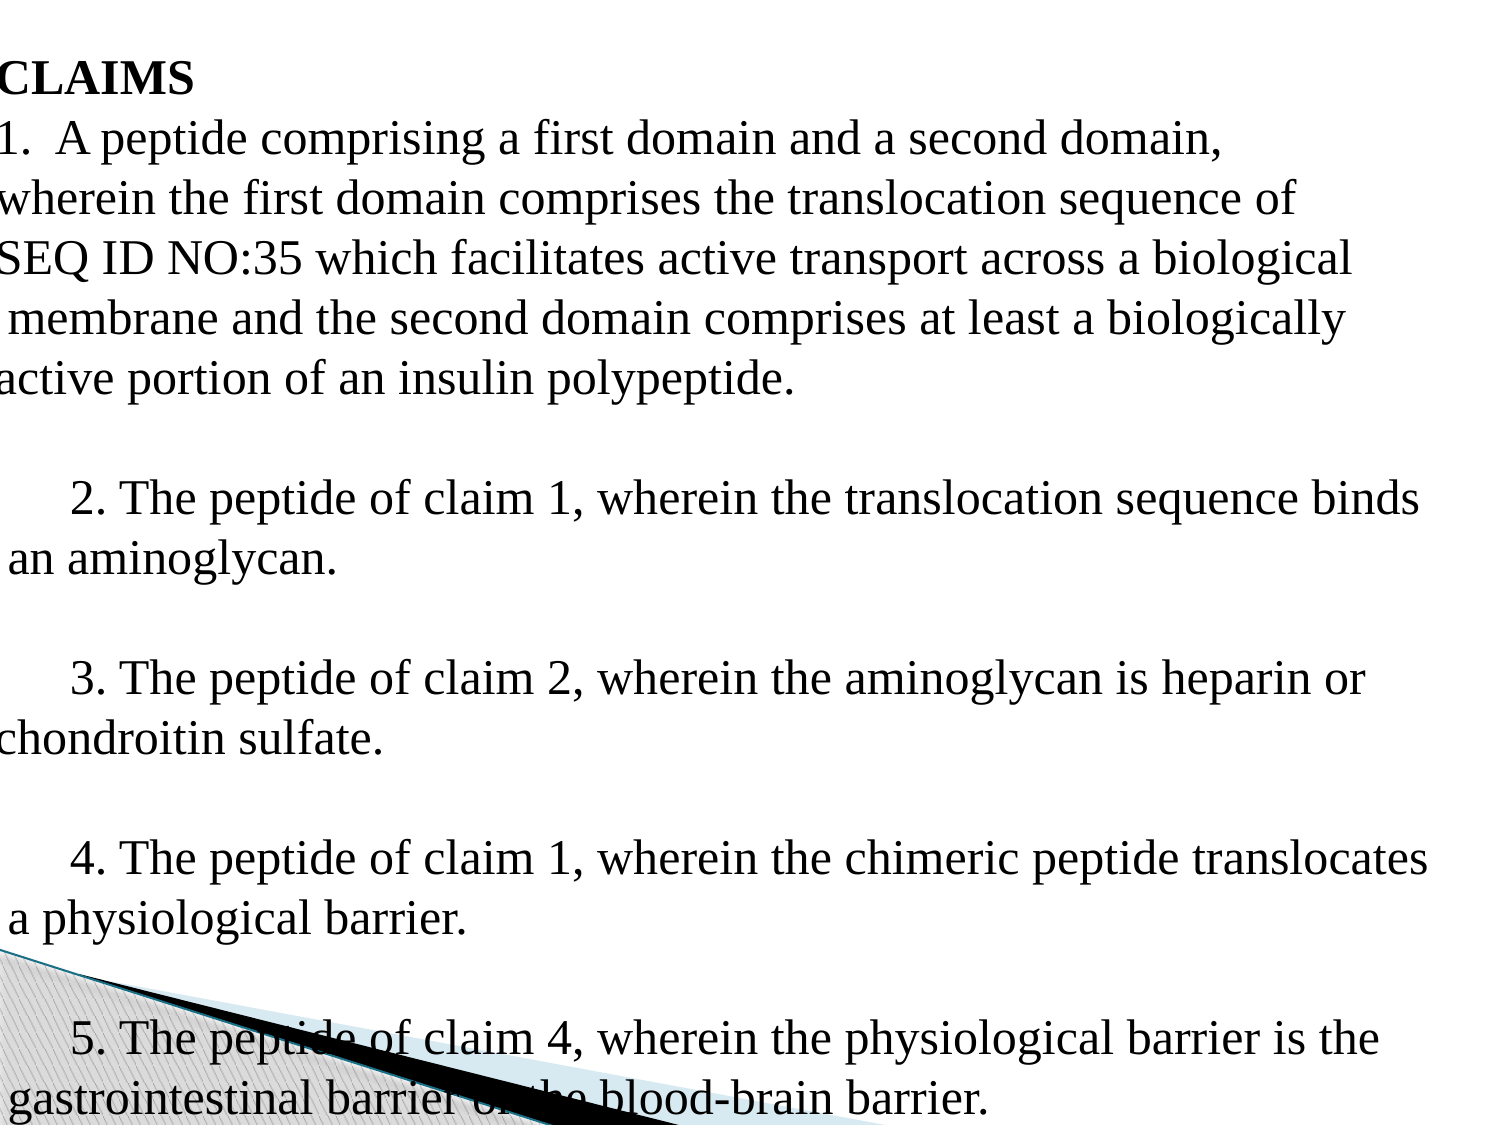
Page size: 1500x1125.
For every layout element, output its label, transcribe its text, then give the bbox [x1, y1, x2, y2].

text_box CLAIMS 1. A peptide comprising a first domain and a second domain, wherein the first domain comprises the translocation sequence of SEQ ID NO:35 which facilitates active transport across a biological membrane and the second domain comprises at least a biologically active portion of an insulin polypeptide. 2. The peptide of claim 1, wherein the translocation sequence binds an aminoglycan. 3. The peptide of claim 2, wherein the aminoglycan is heparin or chondroitin sulfate. 4. The peptide of claim 1, wherein the chimeric peptide translocates a physiological barrier. 5. The peptide of claim 4, wherein the physiological barrier is the gastrointestinal barrier or the blood-brain barrier. [0, 37, 1500, 1125]
